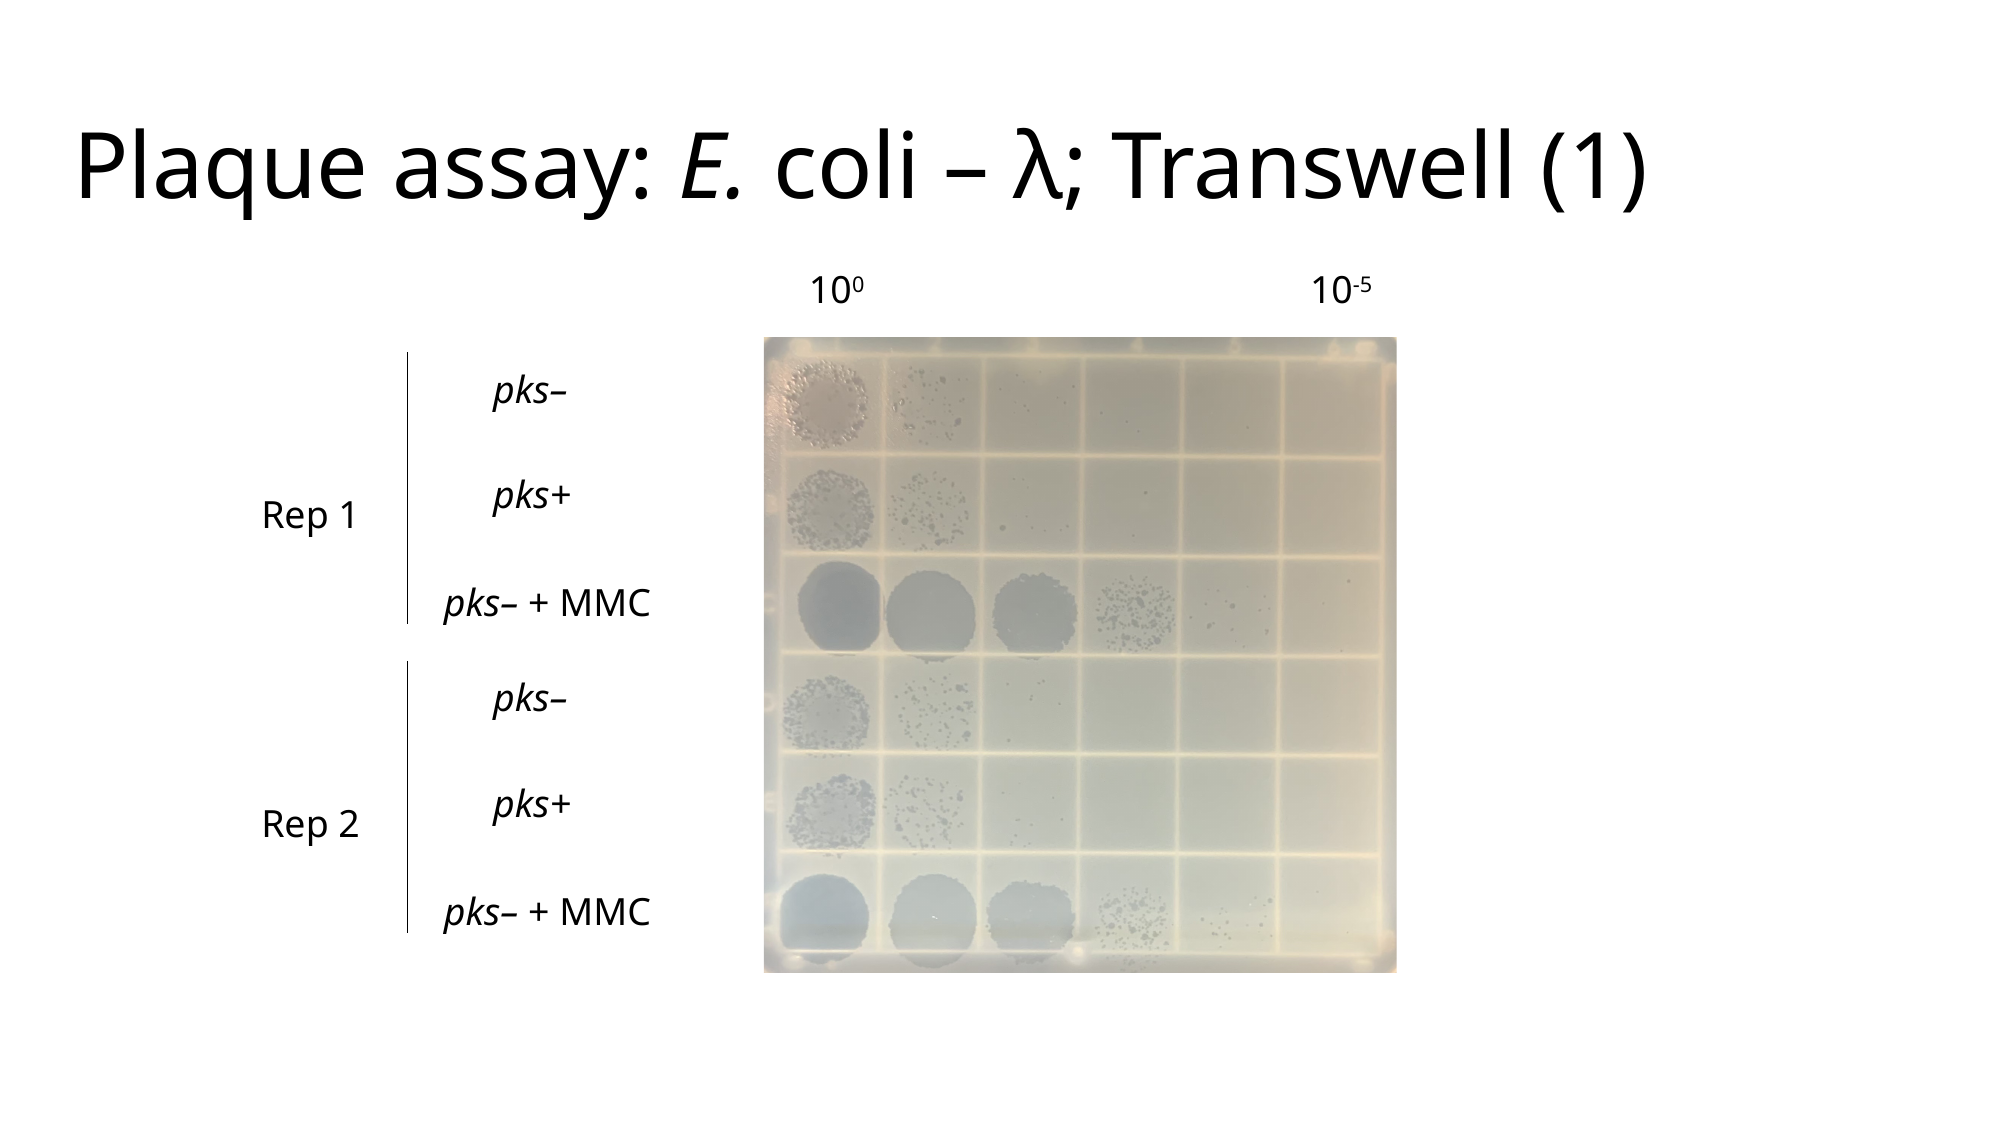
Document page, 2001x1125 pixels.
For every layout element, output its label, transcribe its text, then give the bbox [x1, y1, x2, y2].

title Plaque assay: E. coli – λ; Transwell (1) [58, 59, 2000, 278]
text_box 100 [794, 259, 880, 319]
text_box pks– + MMC [429, 880, 674, 941]
text_box pks– [478, 358, 587, 418]
text_box pks– + MMC [429, 571, 674, 632]
text_box Rep 1 [246, 483, 377, 544]
text_box pks+ [478, 464, 590, 524]
text_box pks– [478, 666, 587, 727]
text_box Rep 2 [246, 792, 377, 852]
text_box pks+ [478, 772, 590, 833]
picture [763, 337, 1397, 973]
text_box 10-5 [1295, 259, 1388, 319]
